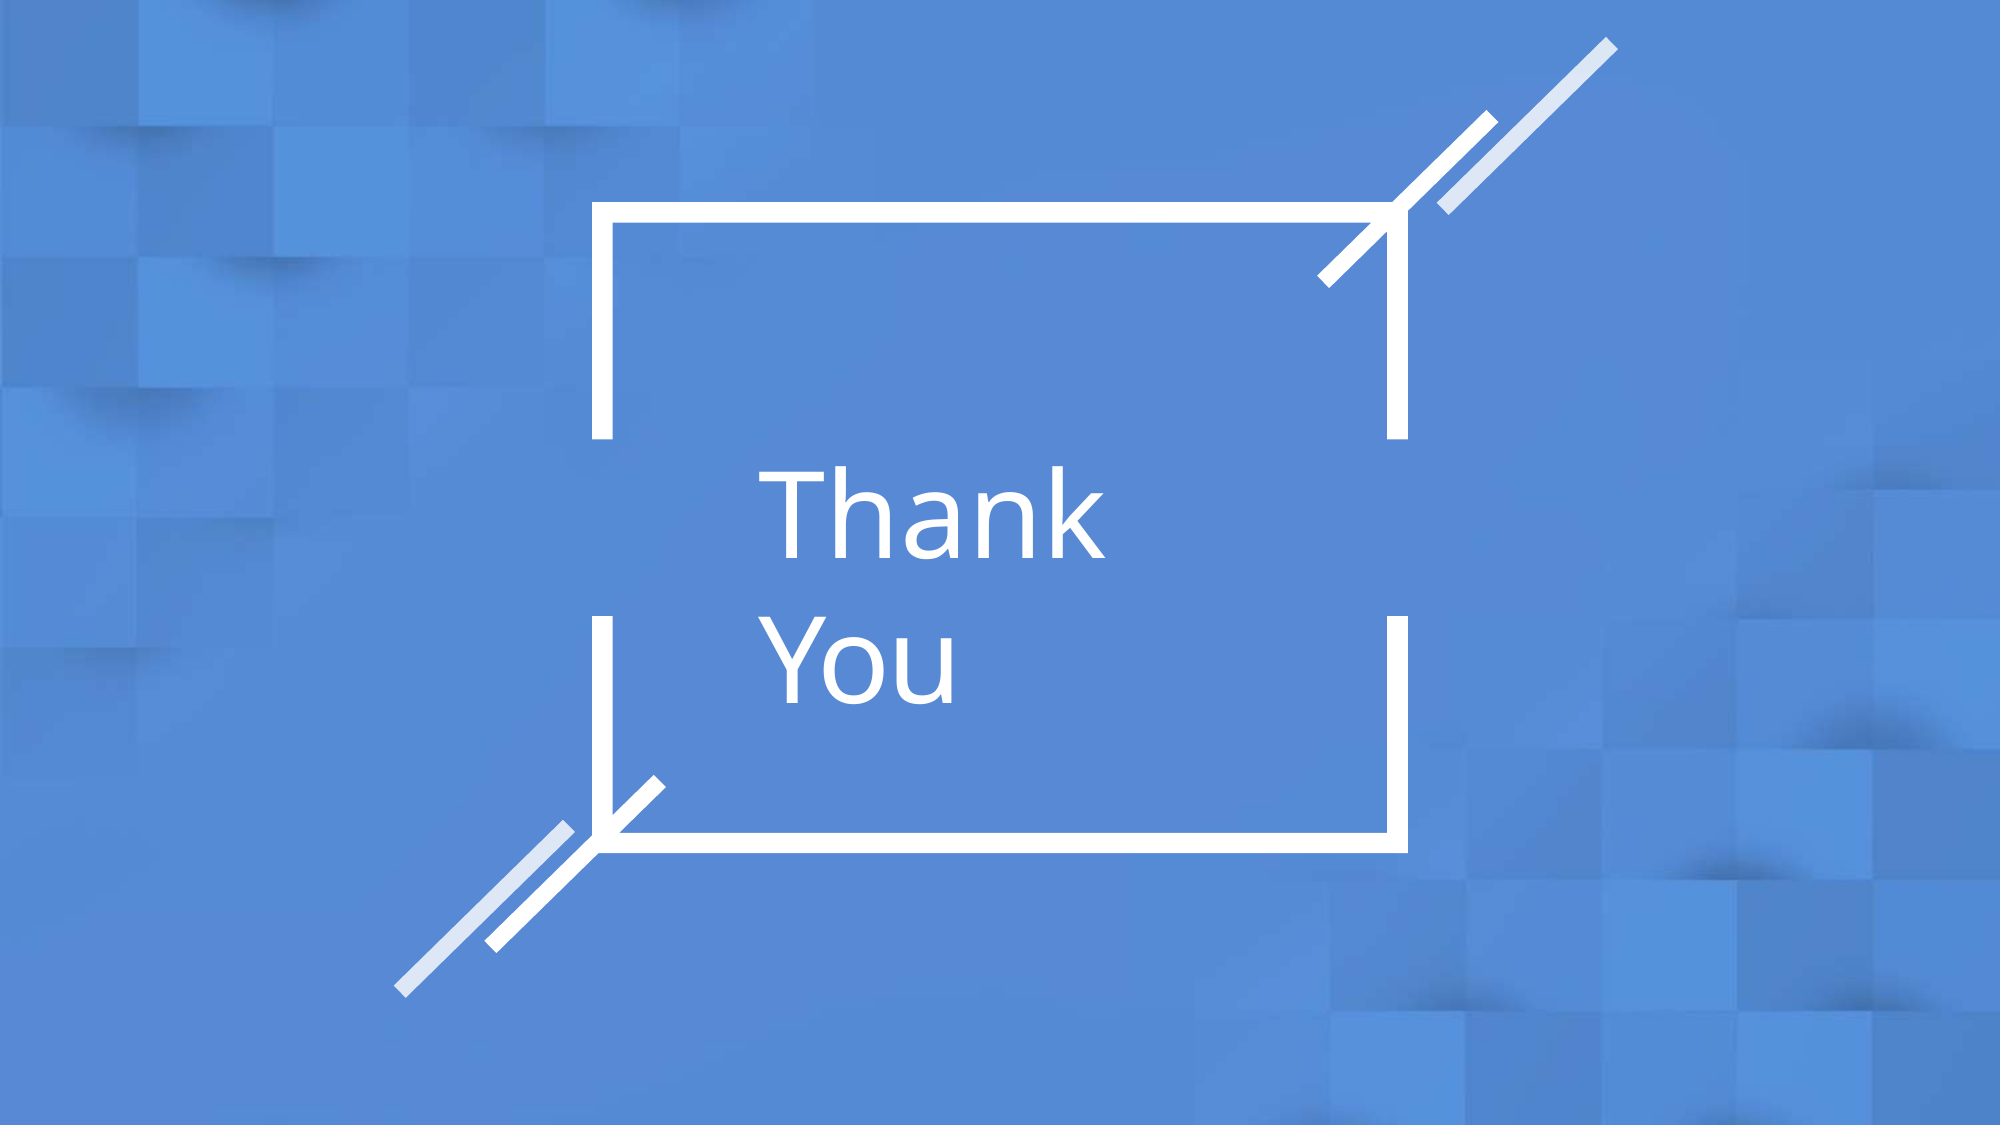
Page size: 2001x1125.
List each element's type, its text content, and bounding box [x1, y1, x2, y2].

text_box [393, 615, 1409, 999]
text_box [0, 0, 2000, 1125]
title Thank You [756, 448, 1243, 614]
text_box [591, 36, 1619, 440]
